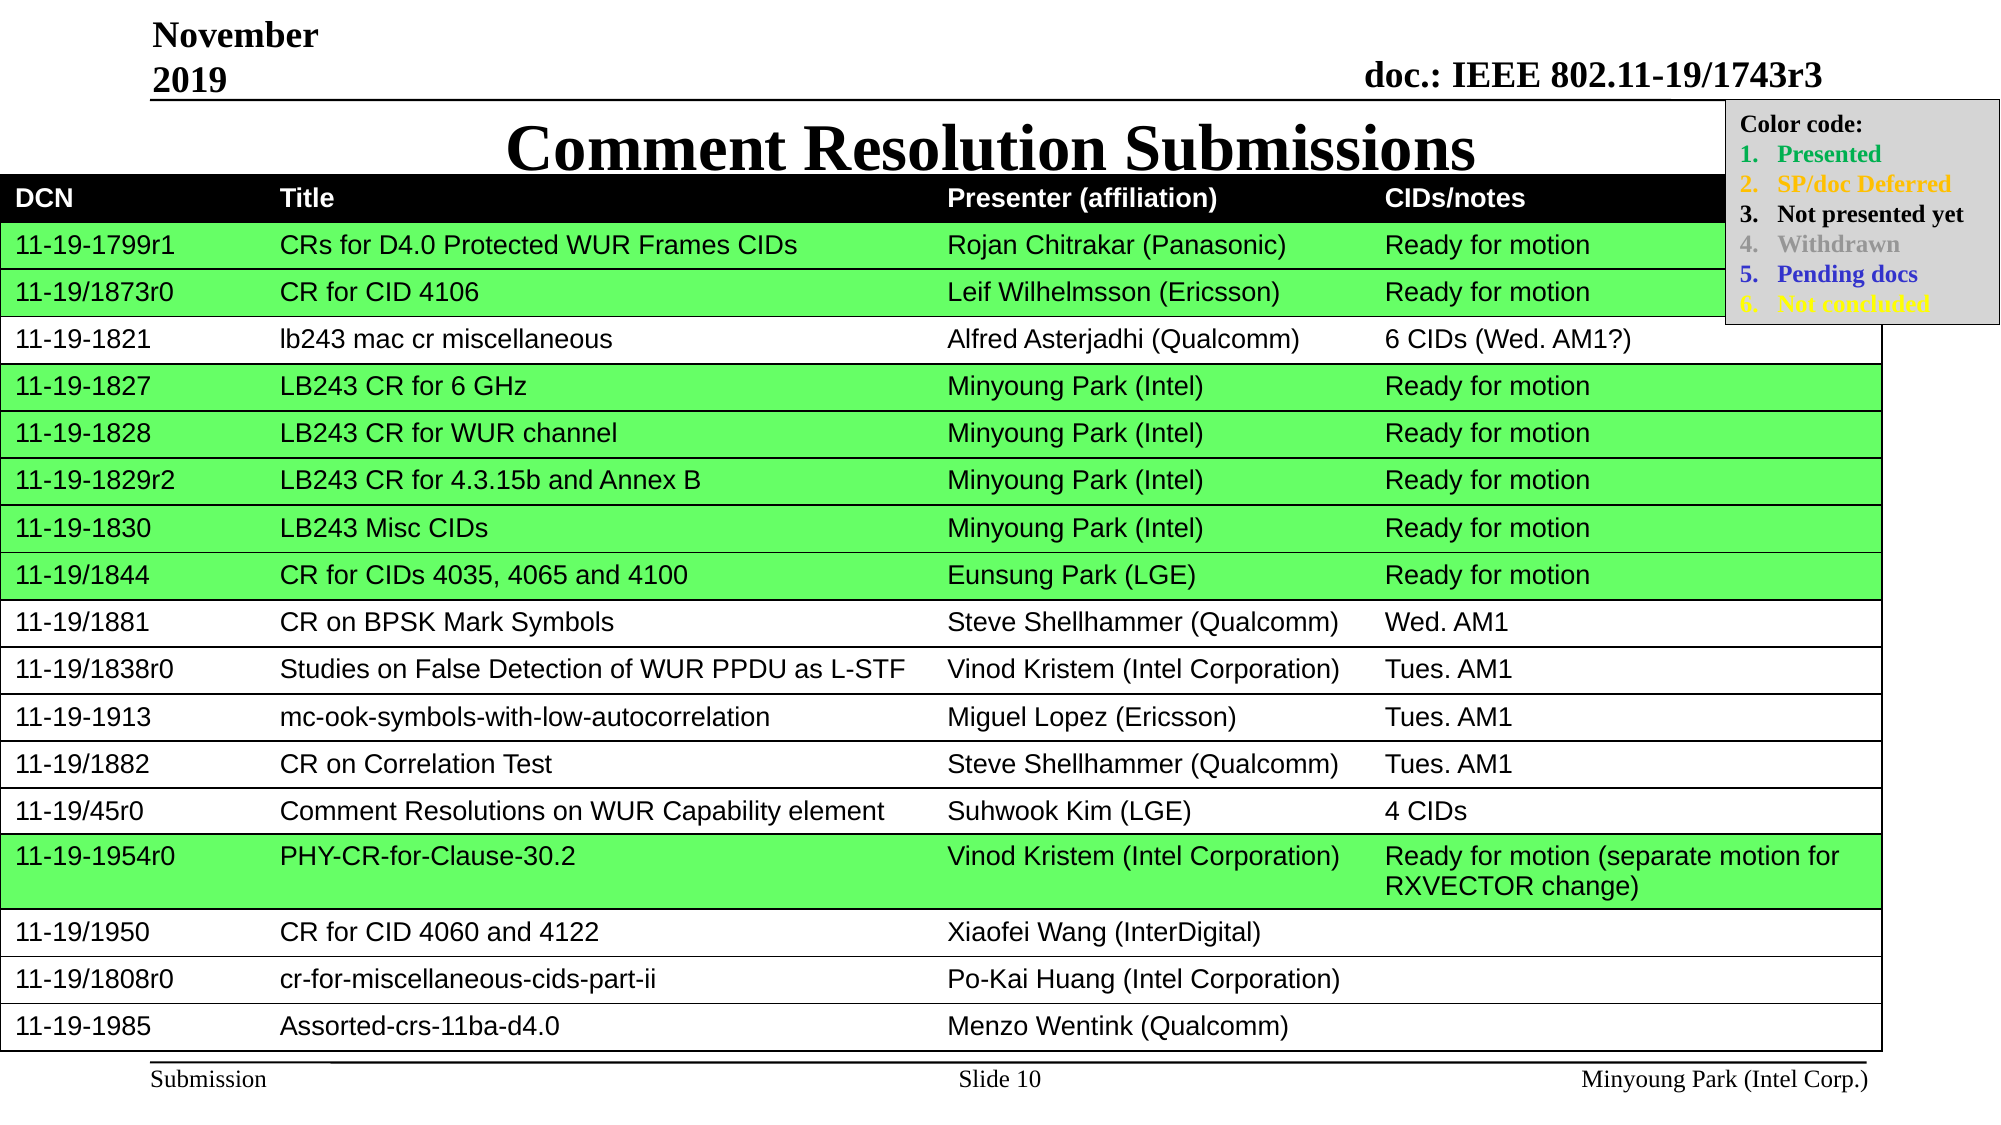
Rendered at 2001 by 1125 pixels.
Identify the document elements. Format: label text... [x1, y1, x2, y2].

table_cell Leif Wilhelmsson (Ericsson) [932, 270, 1370, 316]
table_cell 11-19/1950 [1, 910, 265, 956]
table_cell LB243 CR for WUR channel [265, 412, 932, 457]
table_cell Xiaofei Wang (InterDigital) [932, 910, 1370, 956]
text_box Color code: Presented SP/doc Deferred Not presented yet Withdrawn Pending docs Not concluded [1725, 99, 2000, 325]
table_cell Suhwook Kim (LGE) [932, 789, 1370, 833]
table_cell Steve Shellhammer (Qualcomm) [932, 742, 1370, 787]
table_cell Minyoung Park (Intel) [932, 365, 1370, 410]
table_cell 11-19/1881 [1, 601, 265, 646]
table_header DCN [1, 176, 265, 221]
table_cell Ready for motion [1370, 365, 1881, 410]
table_cell [1370, 1004, 1881, 1050]
table_cell Tues. AM1 [1370, 742, 1881, 787]
table_cell mc-ook-symbols-with-low-autocorrelation [265, 695, 932, 740]
table_cell 11-19-1985 [1, 1004, 265, 1050]
table_cell lb243 mac cr miscellaneous [265, 317, 932, 363]
table_cell CR on Correlation Test [265, 742, 932, 787]
table_cell 11-19-1828 [1, 412, 265, 457]
table_cell CR for CIDs 4035, 4065 and 4100 [265, 553, 932, 599]
table_cell Tues. AM1 [1370, 695, 1881, 740]
table_cell [1370, 910, 1881, 956]
table_cell Assorted-crs-11ba-d4.0 [265, 1004, 932, 1050]
table_cell PHY-CR-for-Clause-30.2 [265, 835, 932, 908]
table_cell CR for CID 4106 [265, 270, 932, 316]
table_cell Wed. AM1 [1370, 601, 1881, 646]
table_cell Ready for motion [1370, 412, 1881, 457]
table_cell CR on BPSK Mark Symbols [265, 601, 932, 646]
table_cell 11-19-1954r0 [1, 835, 265, 908]
table_cell 11-19/1882 [1, 742, 265, 787]
table_cell 11-19/1873r0 [1, 270, 265, 316]
table_cell Ready for motion [1370, 506, 1881, 552]
table_cell Minyoung Park (Intel) [932, 459, 1370, 504]
table_cell 11-19/45r0 [1, 789, 265, 833]
table_cell Minyoung Park (Intel) [932, 412, 1370, 457]
table_cell LB243 CR for 6 GHz [265, 365, 932, 410]
table_cell cr-for-miscellaneous-cids-part-ii [265, 957, 932, 1003]
slide_number Slide 10 [957, 1062, 1042, 1094]
table_cell CR for CID 4060 and 4122 [265, 910, 932, 956]
table_cell 11-19-1913 [1, 695, 265, 740]
table_cell Studies on False Detection of WUR PPDU as L-STF [265, 648, 932, 693]
table_cell Minyoung Park (Intel) [932, 506, 1370, 552]
table_cell 11-19-1830 [1, 506, 265, 552]
table_cell 11-19/1808r0 [1, 957, 265, 1003]
table_cell Po-Kai Huang (Intel Corporation) [932, 957, 1370, 1003]
table_cell 11-19-1799r1 [1, 223, 265, 268]
table_cell Alfred Asterjadhi (Qualcomm) [932, 317, 1370, 363]
table_cell CRs for D4.0 Protected WUR Frames CIDs [265, 223, 932, 268]
table_cell Ready for motion [1370, 223, 1725, 268]
table_header Title [265, 176, 932, 221]
title Comment Resolution Submissions [150, 99, 1725, 174]
table_cell LB243 Misc CIDs [265, 506, 932, 552]
table_cell Vinod Kristem (Intel Corporation) [932, 835, 1370, 908]
table_cell 11-19/1838r0 [1, 648, 265, 693]
table_cell Ready for motion (separate motion for RXVECTOR change) [1370, 835, 1881, 908]
table_cell 11-19-1829r2 [1, 459, 265, 504]
table_cell Tues. AM1 [1370, 648, 1881, 693]
table_cell 11-19-1827 [1, 365, 265, 410]
table_cell Rojan Chitrakar (Panasonic) [932, 223, 1370, 268]
table_header CIDs/notes [1370, 176, 1725, 221]
table_cell Ready for motion [1370, 270, 1725, 316]
table_cell 4 CIDs [1370, 789, 1881, 833]
table_cell Vinod Kristem (Intel Corporation) [932, 648, 1370, 693]
table_header Presenter (affiliation) [932, 176, 1370, 221]
table_cell Eunsung Park (LGE) [932, 553, 1370, 599]
table_cell Comment Resolutions on WUR Capability element [265, 789, 932, 833]
table_cell 6 CIDs (Wed. AM1?) [1370, 317, 1881, 363]
table_cell Miguel Lopez (Ericsson) [932, 695, 1370, 740]
table_cell 11-19-1821 [1, 317, 265, 363]
table_cell Steve Shellhammer (Qualcomm) [932, 601, 1370, 646]
table_cell Ready for motion [1370, 553, 1881, 599]
table_cell 11-19/1844 [1, 553, 265, 599]
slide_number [152, 54, 347, 101]
table_cell Ready for motion [1370, 459, 1881, 504]
footer Minyoung Park (Intel Corp.) [1266, 1061, 1869, 1093]
table_cell [1370, 957, 1881, 1003]
table_cell Menzo Wentink (Qualcomm) [932, 1004, 1370, 1050]
table_cell LB243 CR for 4.3.15b and Annex B [265, 459, 932, 504]
